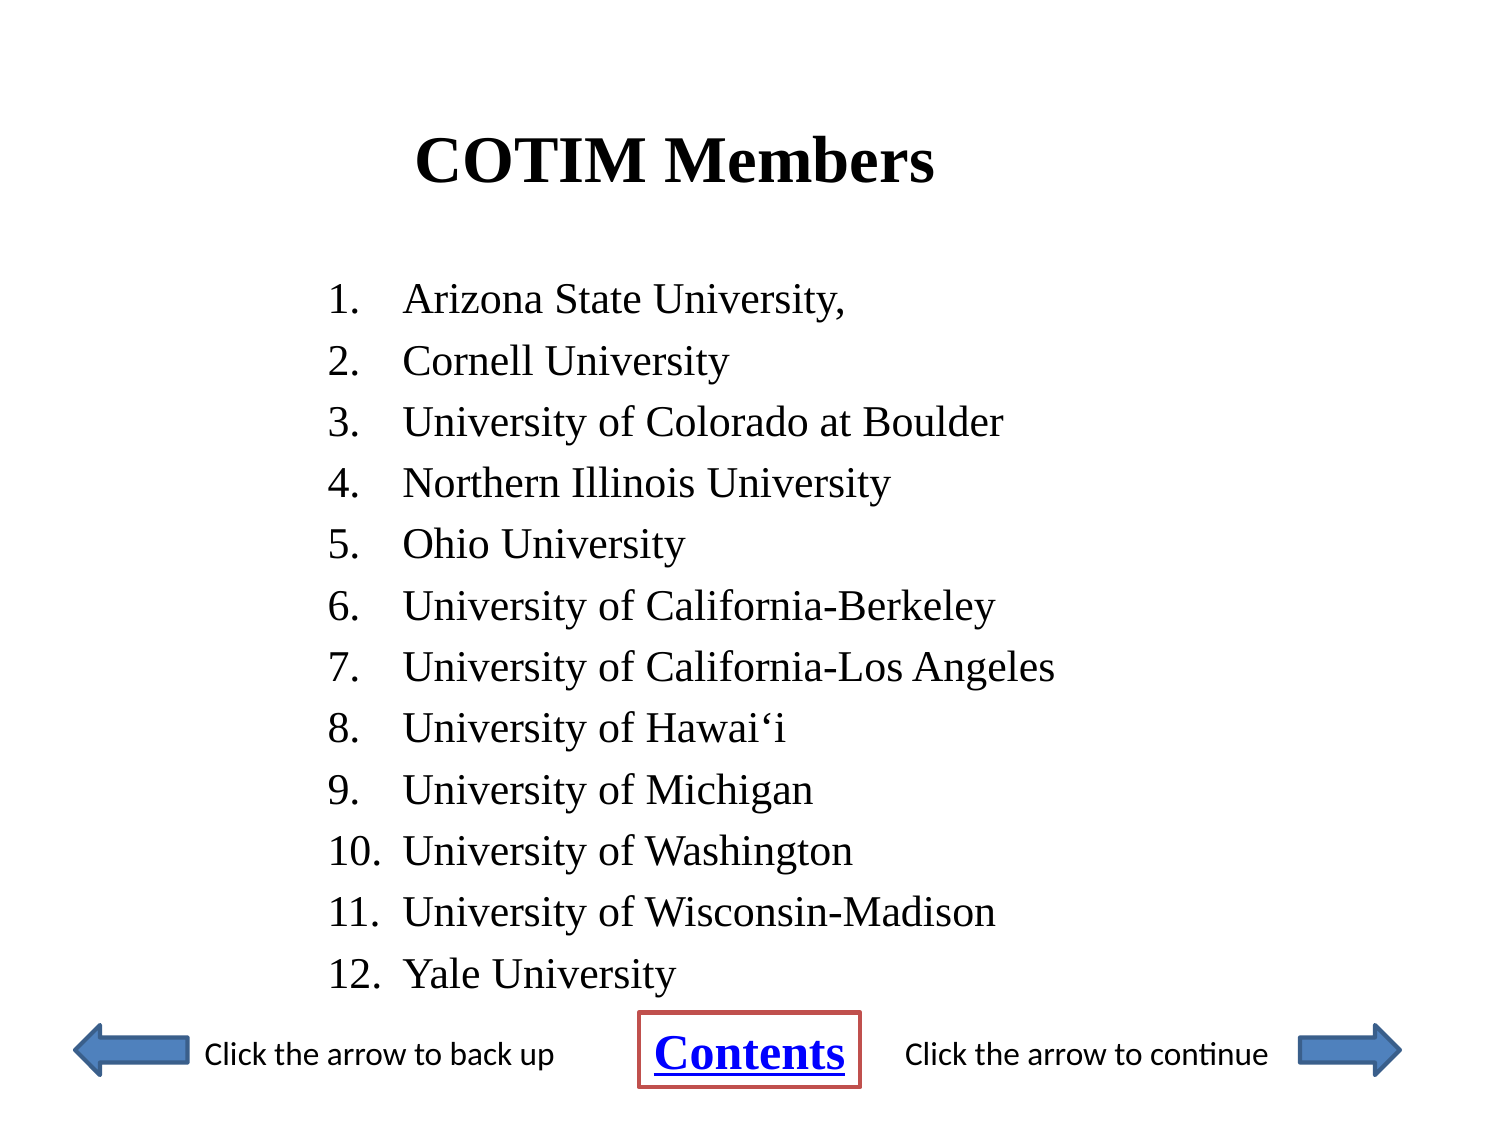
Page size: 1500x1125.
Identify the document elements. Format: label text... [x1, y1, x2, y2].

text_box [72, 1023, 189, 1077]
text_box [1297, 1023, 1403, 1077]
title COTIM Members [249, 62, 1100, 250]
text_box Click the arrow to back up [189, 1024, 571, 1080]
text_box Click the arrow to continue [890, 1024, 1284, 1080]
list Arizona State University, Cornell University University of Colorado at Boulder Northern Illinois University Ohio University University of California-Berkeley University of California-Los Angeles University of Hawai‘i University of Michigan University of Washington University of Wisconsin-Madison Yale University [312, 262, 1250, 1005]
text_box Contents [637, 1010, 862, 1089]
